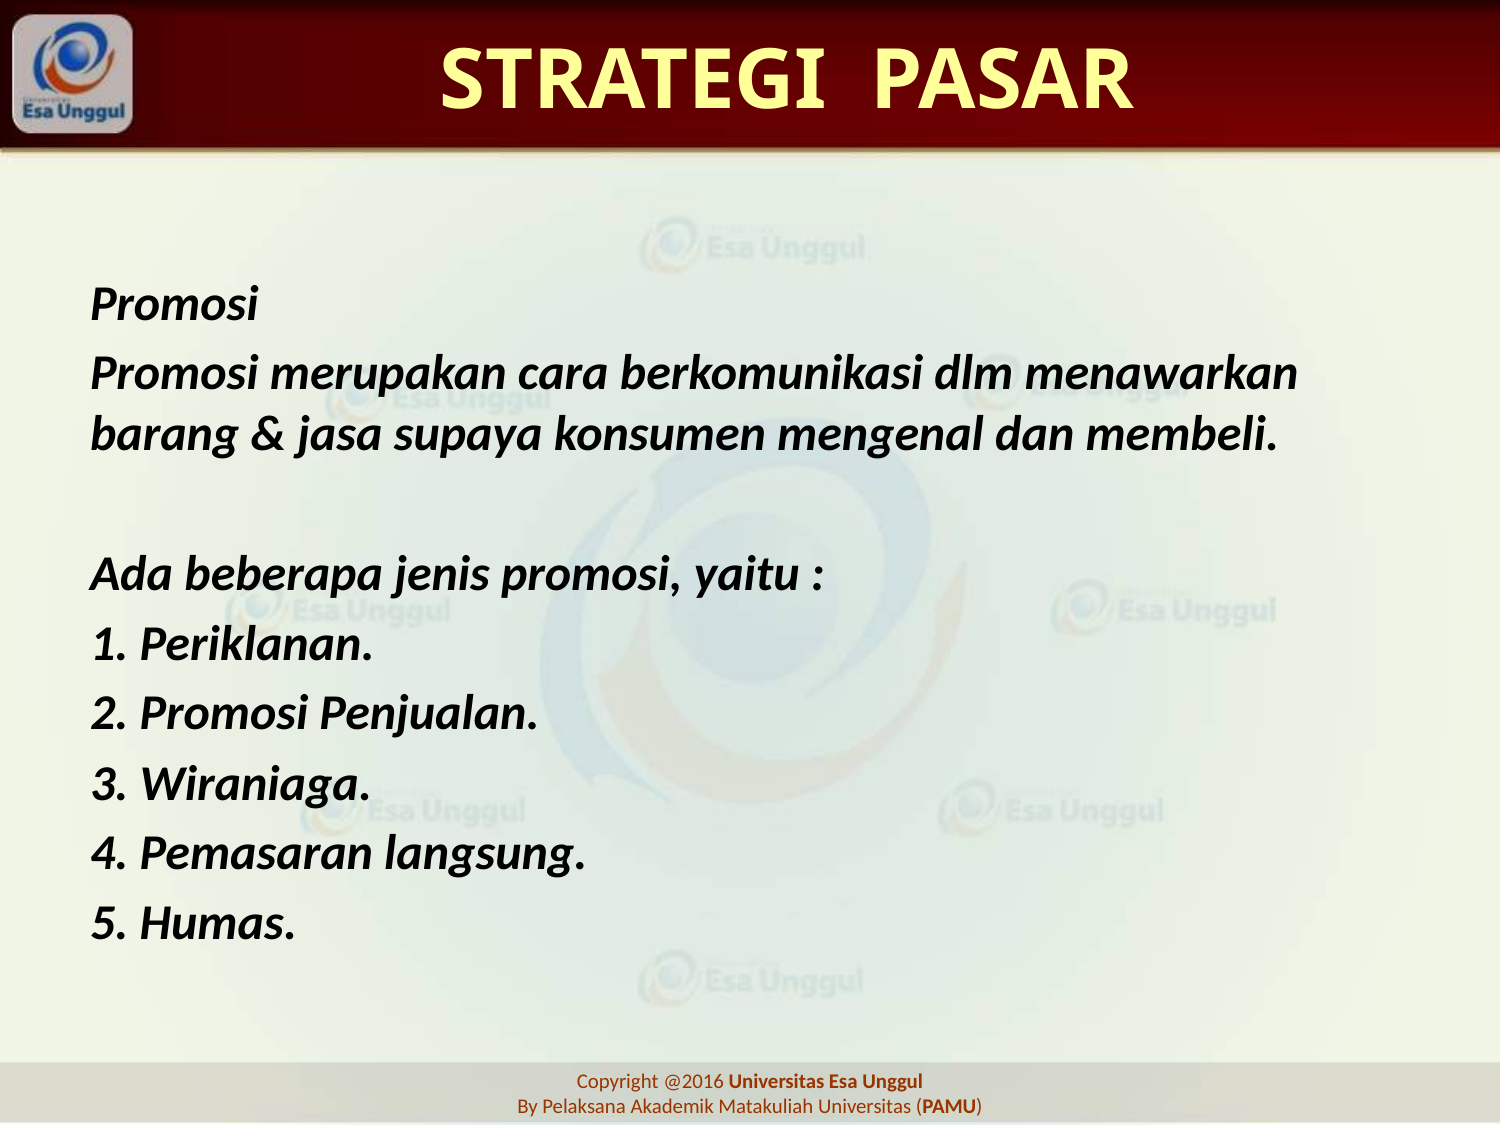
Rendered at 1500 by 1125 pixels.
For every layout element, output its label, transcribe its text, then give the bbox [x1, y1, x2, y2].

title STRATEGI PASAR [137, 0, 1438, 150]
picture [0, 0, 1500, 1125]
list Promosi Promosi merupakan cara berkomunikasi dlm menawarkan barang & jasa supaya konsumen mengenal dan membeli. Ada beberapa jenis promosi, yaitu : 1. Periklanan. 2. Promosi Penjualan. 3. Wiraniaga. 4. Pemasaran langsung. 5. Humas. [75, 262, 1425, 1005]
